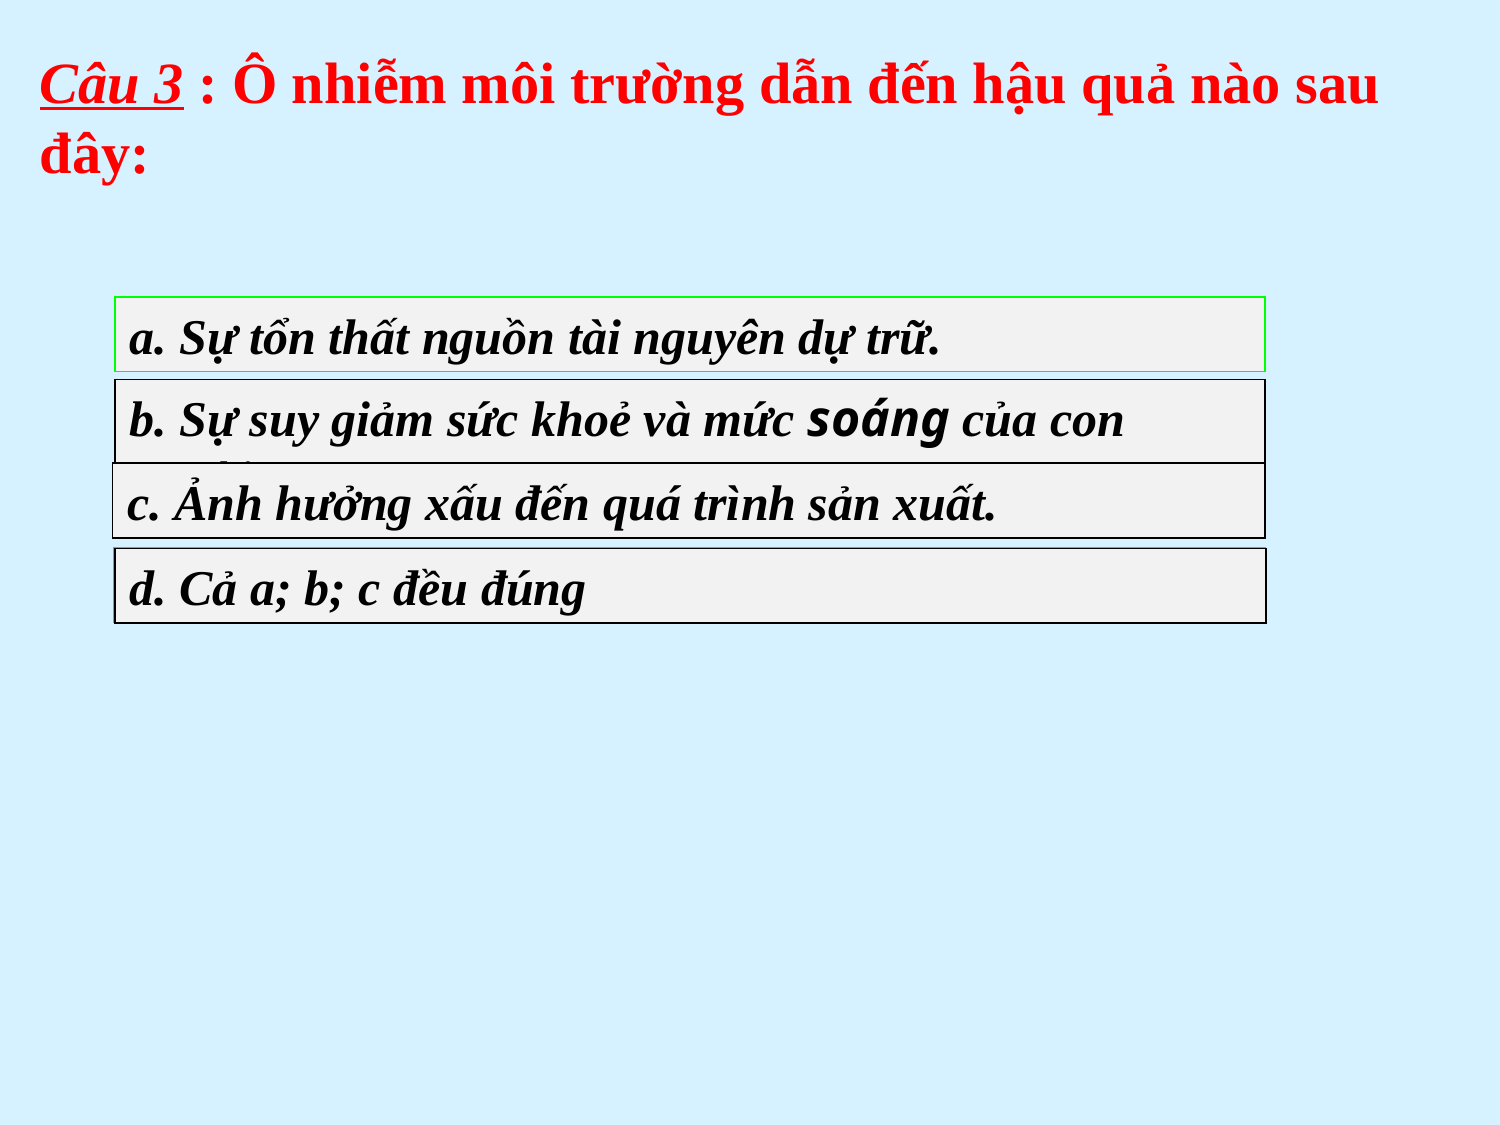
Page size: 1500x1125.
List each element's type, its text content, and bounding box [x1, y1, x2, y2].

text_box b. Sự suy giảm sức khoẻ và mức soáng của con người [114, 379, 1265, 463]
text_box c. Ảnh hưởng xấu đến quá trình sản xuất. [112, 463, 1265, 538]
text_box a. Sự tổn thất nguồn tài nguyên dự trữ. [114, 296, 1265, 372]
text_box d. Cả a; b; c đều đúng [114, 548, 1267, 624]
text_box Câu 3 : Ô nhiễm môi trường dẫn đến hậu quả nào sau đây: [24, 37, 1425, 193]
